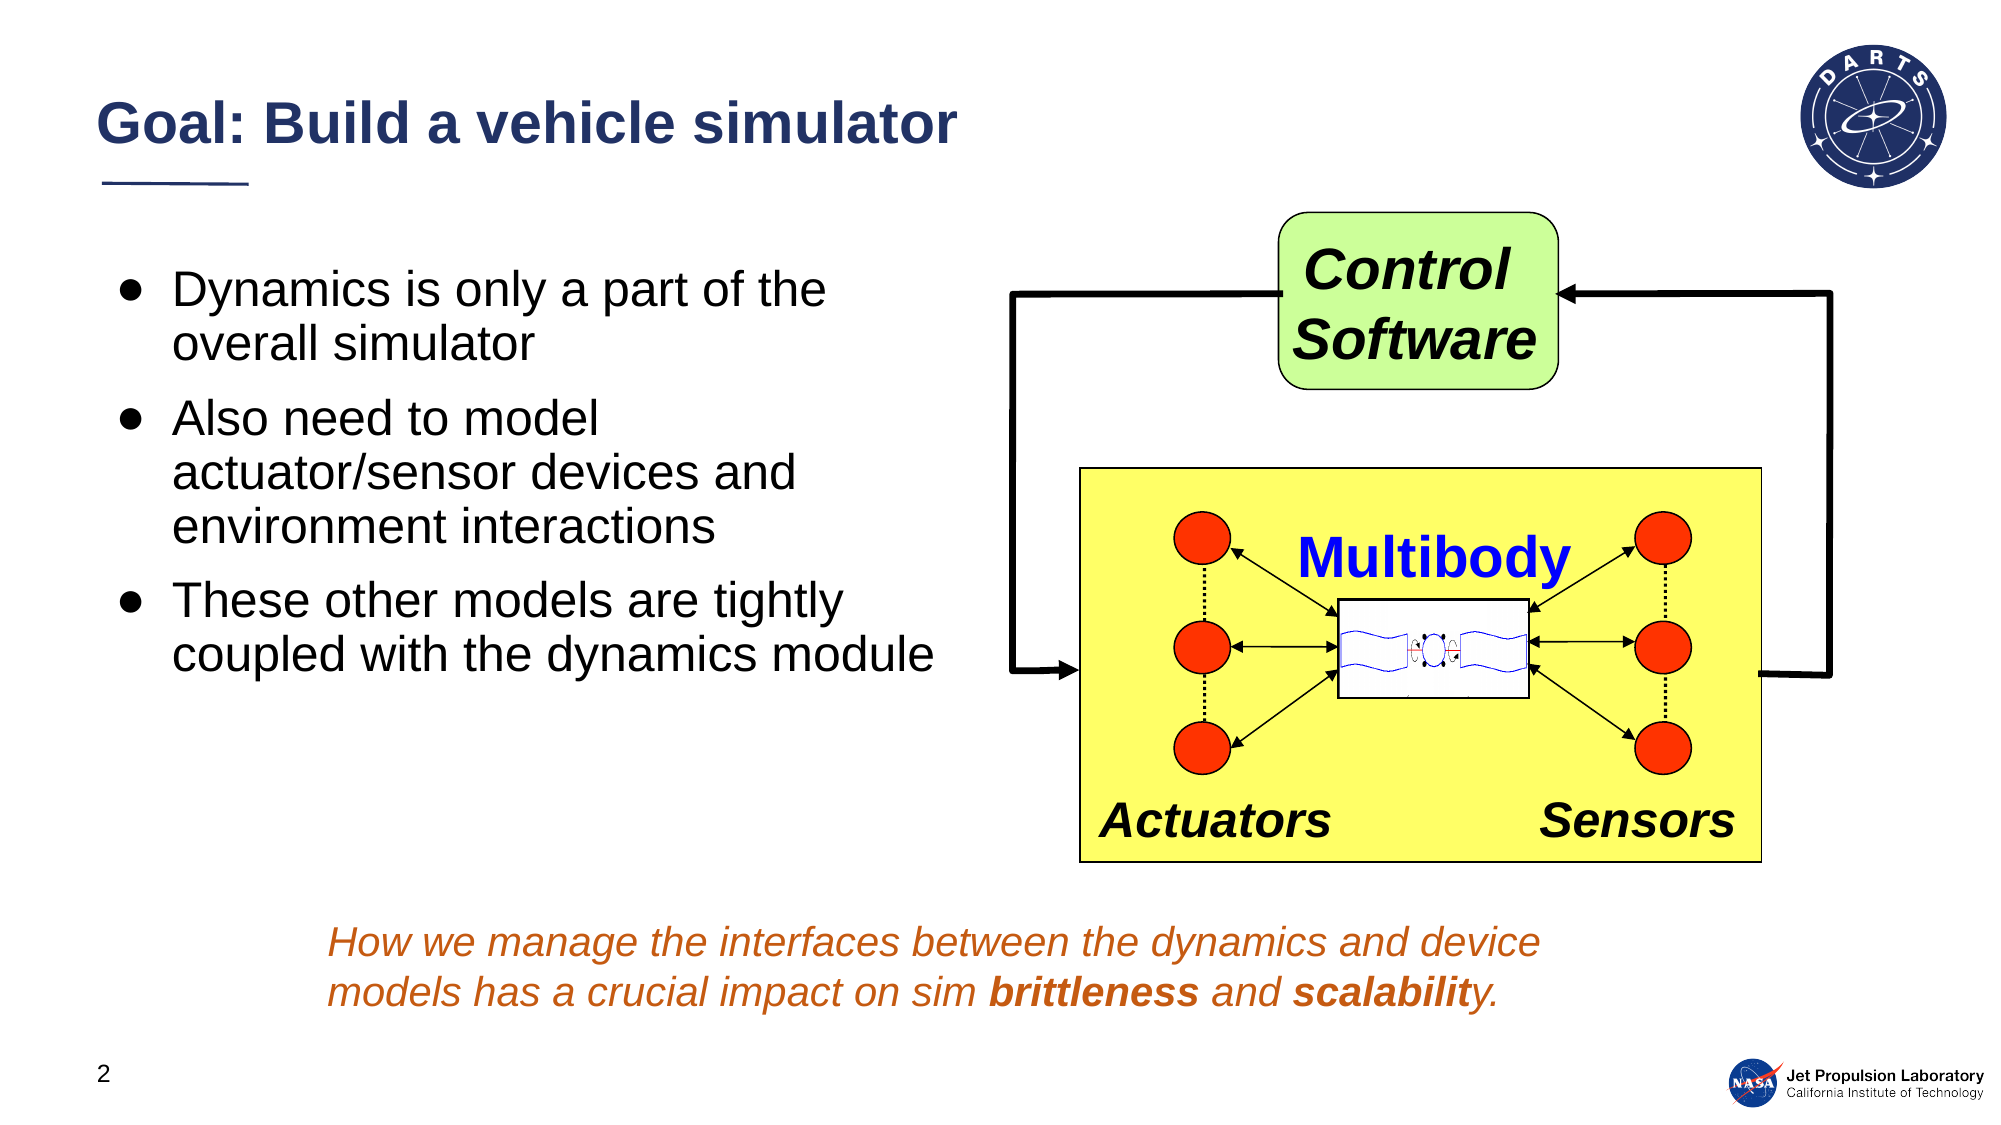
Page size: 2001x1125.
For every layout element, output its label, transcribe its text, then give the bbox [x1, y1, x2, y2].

text_box How we manage the interfaces between the dynamics and device models has a crucial impact on sim brittleness and scalability. [312, 907, 1675, 1023]
title Goal: Build a vehicle simulator [81, 68, 1750, 184]
list Dynamics is only a part of the overall simulator Also need to model actuator/sensor devices and environment interactions These other models are tightly coupled with the dynamics module [81, 255, 972, 971]
picture [1796, 41, 1951, 192]
picture [1710, 1042, 2000, 1124]
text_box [1012, 212, 1831, 863]
slide_number 2 [81, 1042, 532, 1103]
